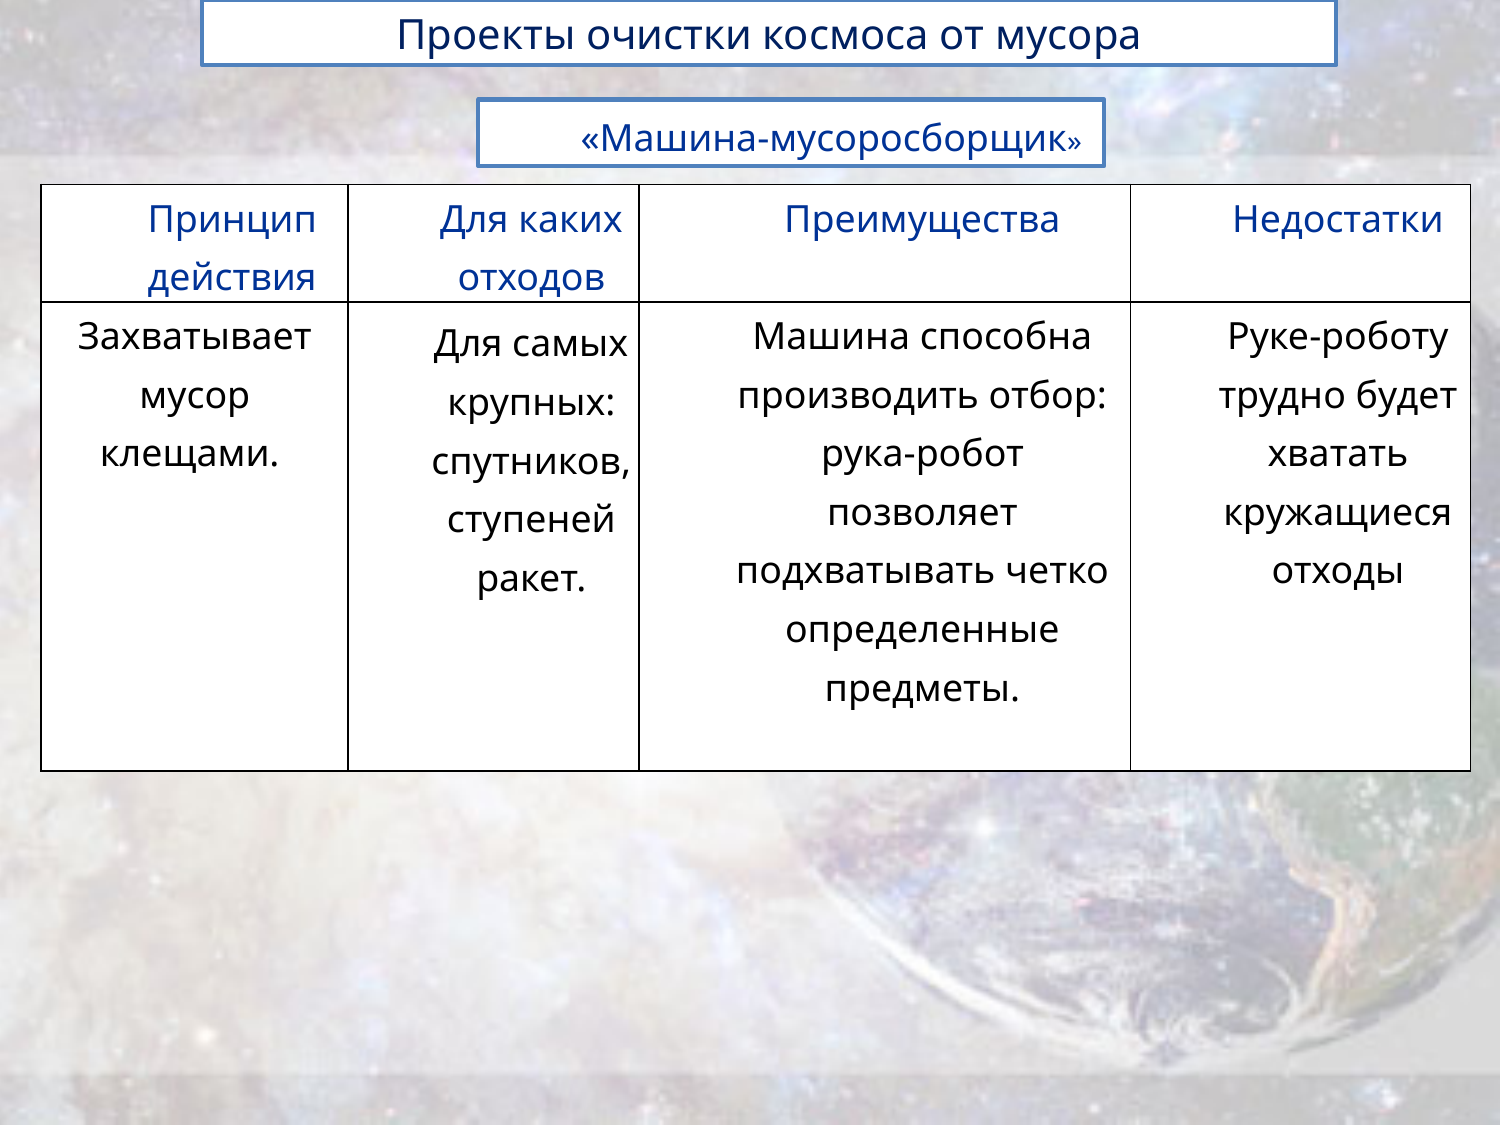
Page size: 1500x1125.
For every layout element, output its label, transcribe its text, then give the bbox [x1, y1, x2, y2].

table_header Преимущества [640, 185, 1130, 301]
text_box «Машина-мусоросборщик» [476, 97, 1106, 168]
picture [0, 0, 1500, 1125]
table_header Принцип действия [42, 185, 347, 301]
table_cell Для самых крупных: спутников, ступеней ракет. [349, 303, 638, 770]
table_cell Захватывает мусор клещами. [42, 303, 347, 770]
table_cell Машина способна производить отбор: рука-робот позволяет подхватывать четко определенные предметы. [640, 303, 1130, 770]
text_box Проекты очистки космоса от мусора [200, 0, 1338, 67]
table_header Недостатки [1131, 185, 1470, 301]
table_header Для каких отходов [349, 185, 638, 301]
table_cell Руке-роботу трудно будет хватать кружащиеся отходы [1131, 303, 1470, 770]
